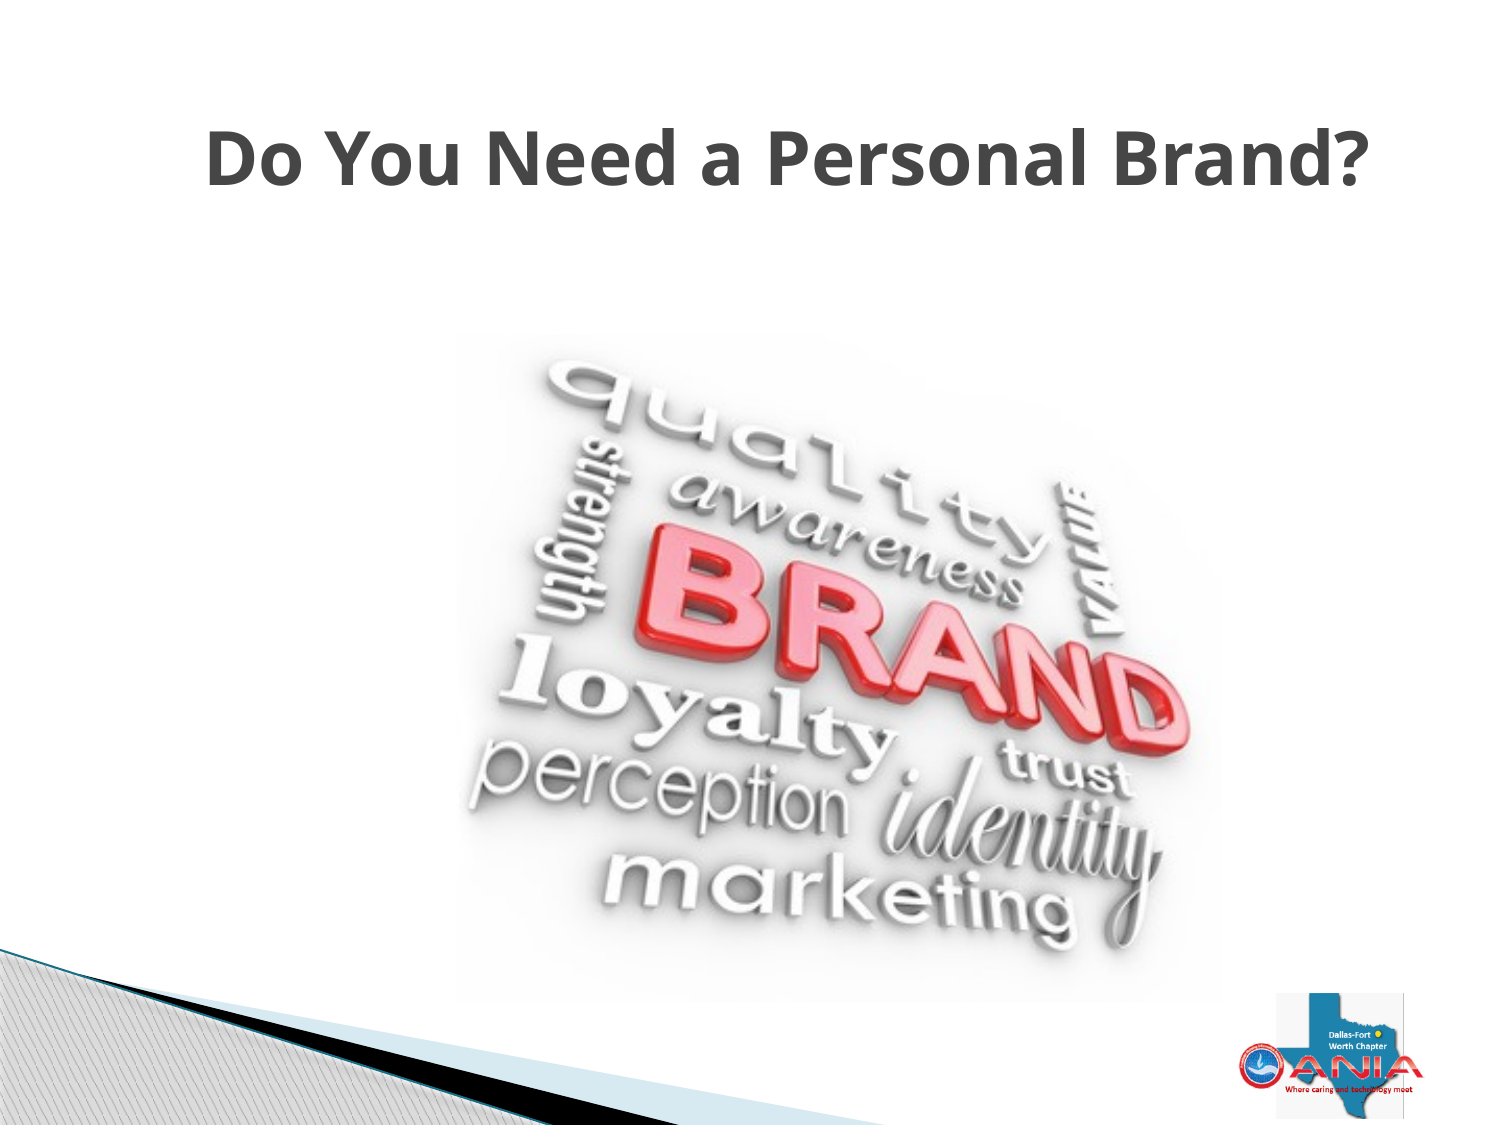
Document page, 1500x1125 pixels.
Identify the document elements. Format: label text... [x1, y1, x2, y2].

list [441, 333, 1222, 1004]
picture [1238, 993, 1425, 1119]
title Do You Need a Personal Brand? [188, 35, 1488, 275]
